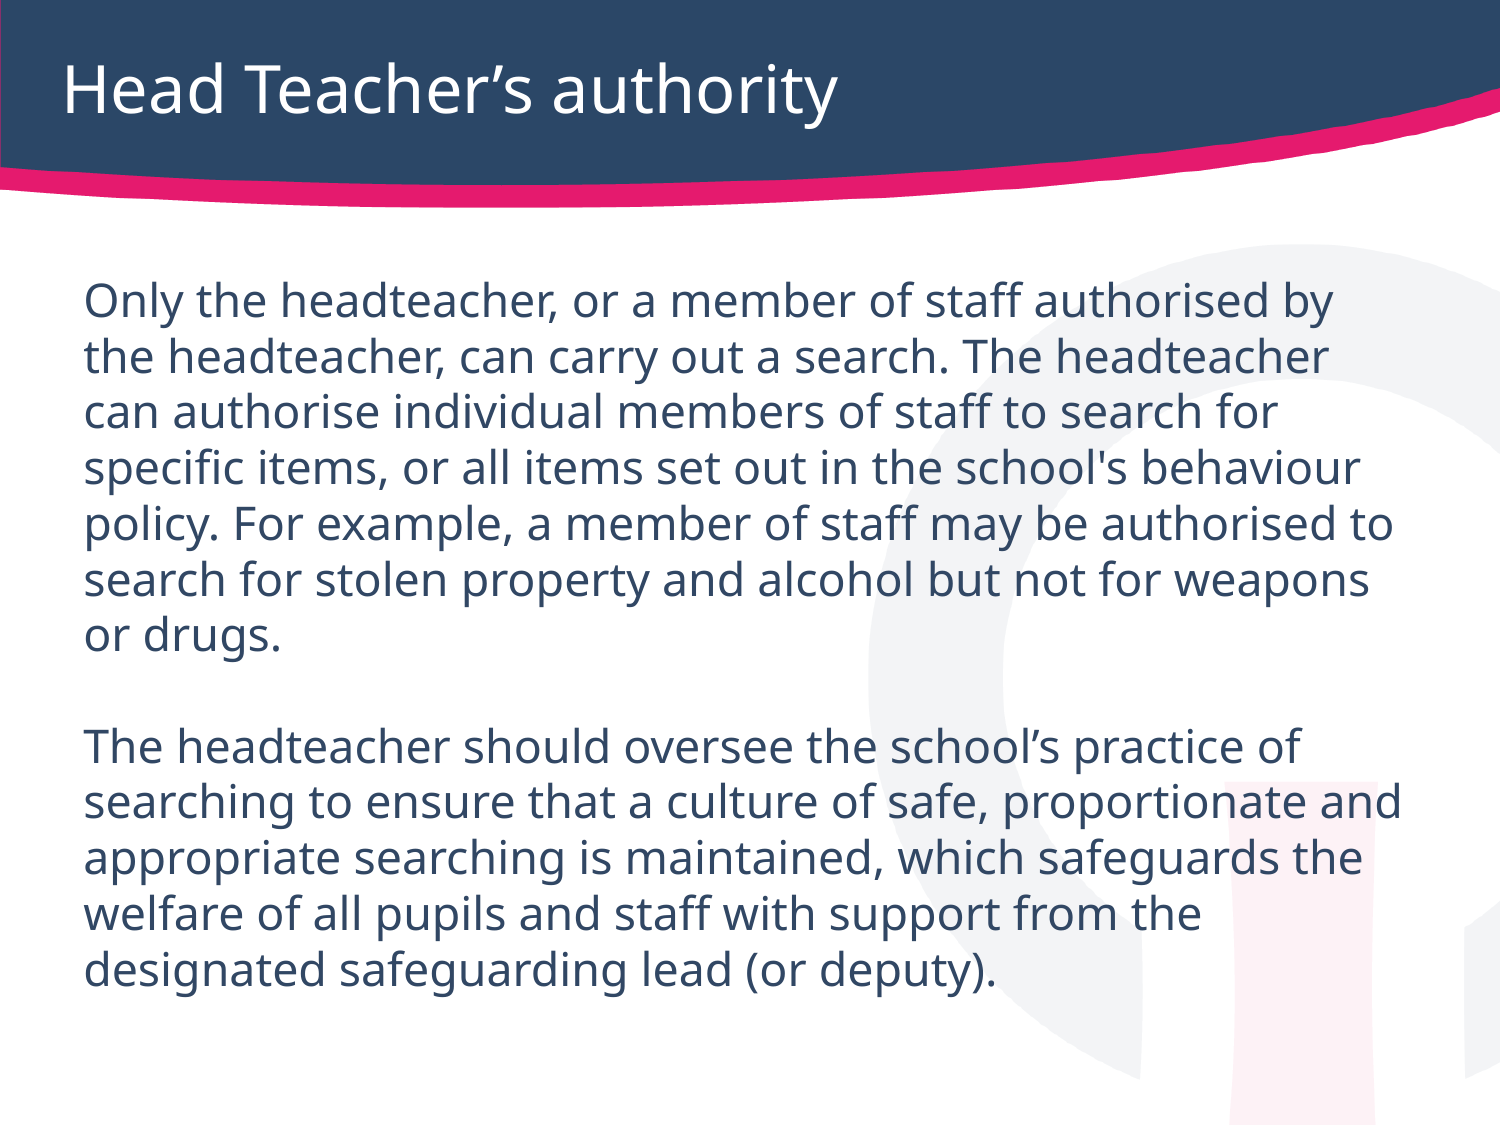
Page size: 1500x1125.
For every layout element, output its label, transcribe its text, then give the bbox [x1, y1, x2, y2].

picture [0, 0, 1500, 1125]
title Head Teacher’s authority [52, 0, 1404, 137]
list Only the headteacher, or a member of staff authorised by the headteacher, can carry out a search. The headteacher can authorise individual members of staff to search for specific items, or all items set out in the school's behaviour policy. For example, a member of staff may be authorised to search for stolen property and alcohol but not for weapons or drugs. The headteacher should oversee the school’s practice of searching to ensure that a culture of safe, proportionate and appropriate searching is maintained, which safeguards the welfare of all pupils and staff with support from the designated safeguarding lead (or deputy). [74, 261, 1426, 1006]
